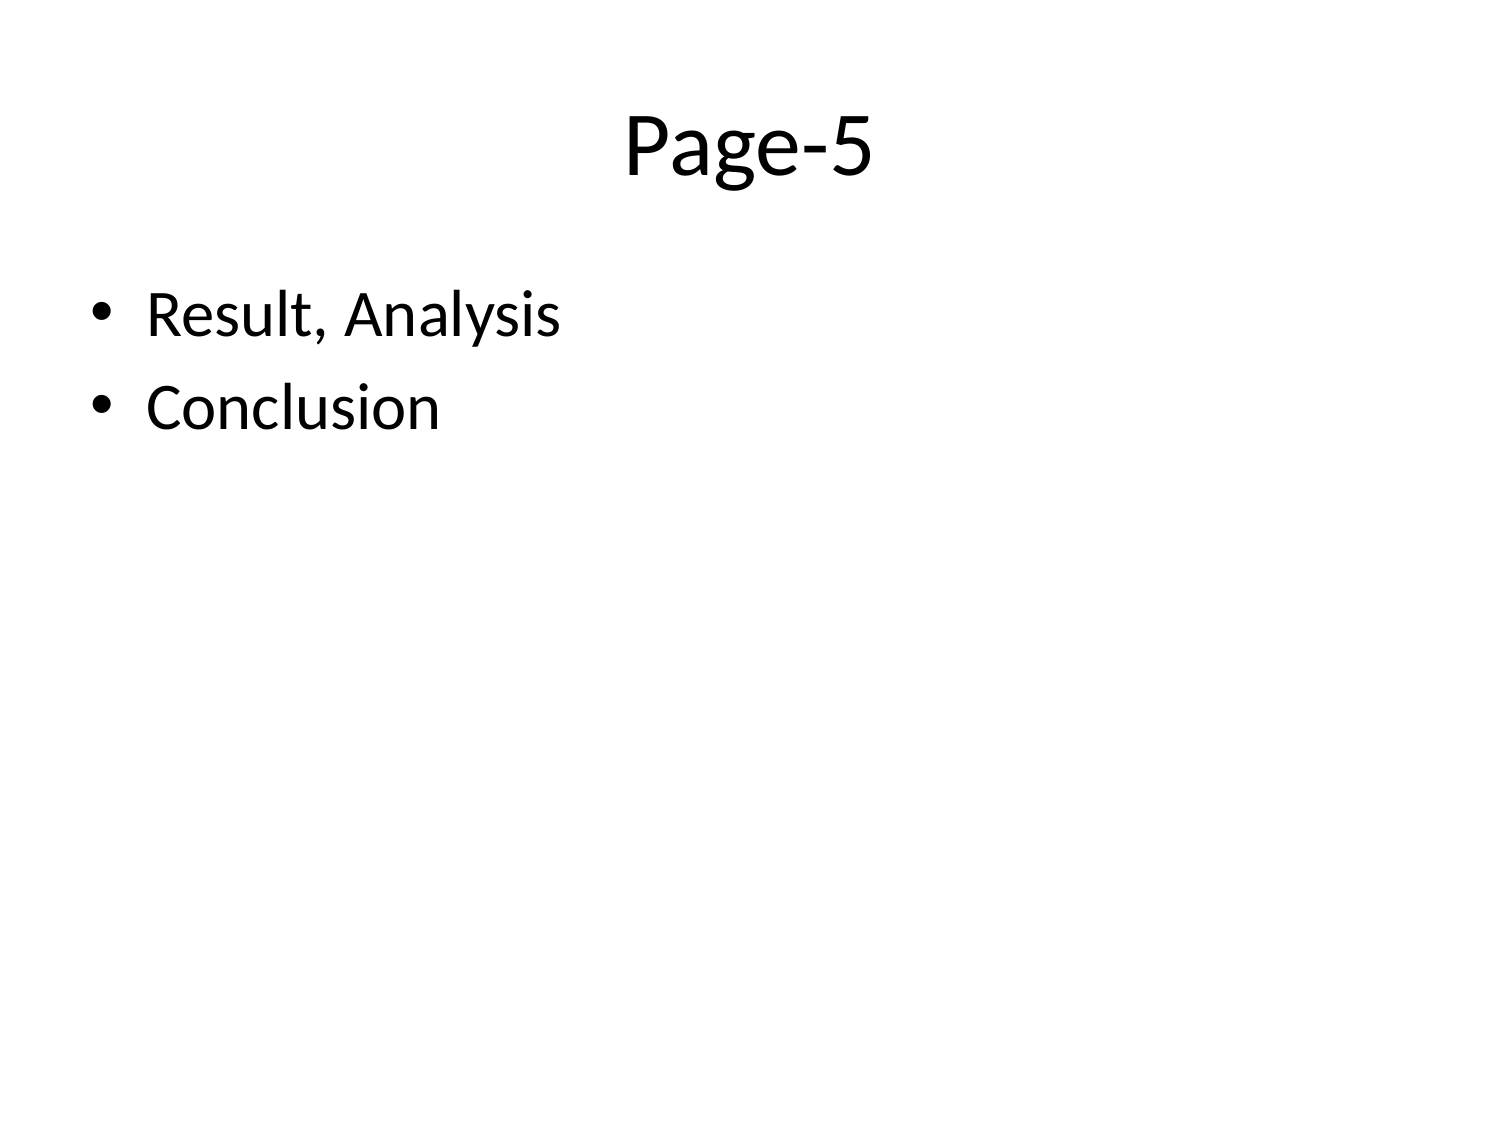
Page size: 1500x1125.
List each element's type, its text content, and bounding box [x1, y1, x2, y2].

list Result, Analysis Conclusion [75, 262, 1425, 1005]
title Page-5 [75, 45, 1425, 233]
